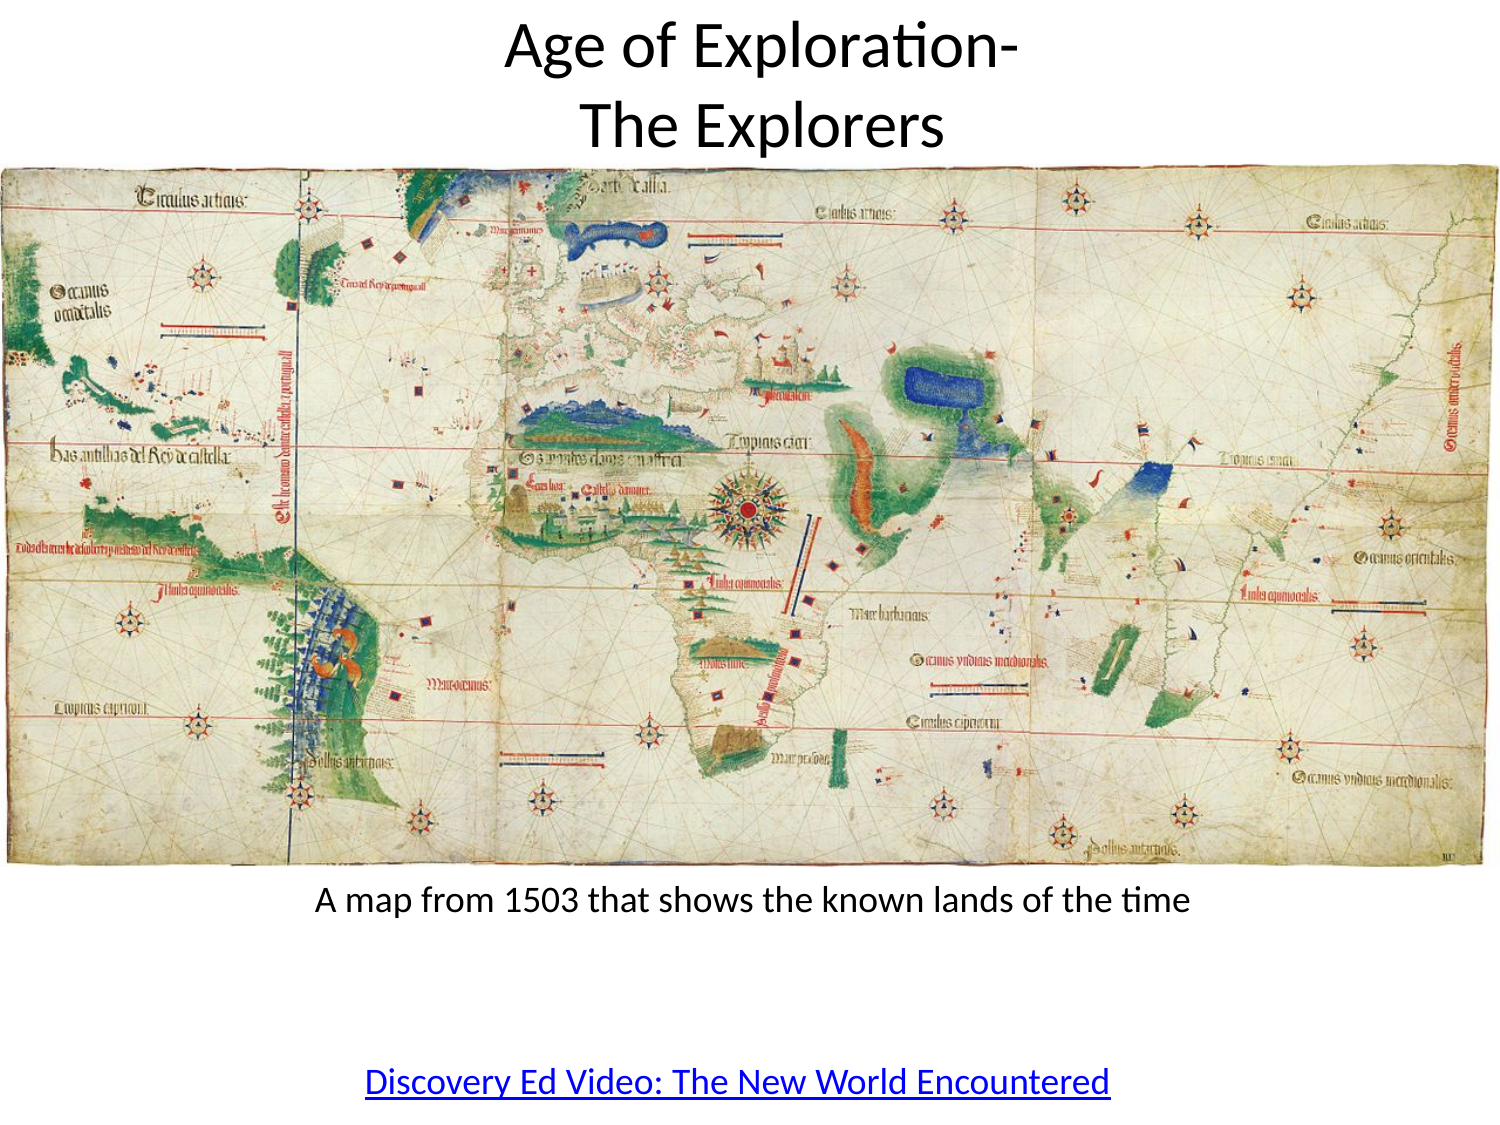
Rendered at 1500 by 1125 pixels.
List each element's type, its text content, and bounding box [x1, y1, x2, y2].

picture [0, 163, 1500, 868]
text_box Discovery Ed Video: The New World Encountered [350, 1049, 1132, 1110]
text_box A map from 1503 that shows the known lands of the time [300, 876, 1475, 928]
title Age of Exploration- The Explorers [125, 17, 1400, 144]
